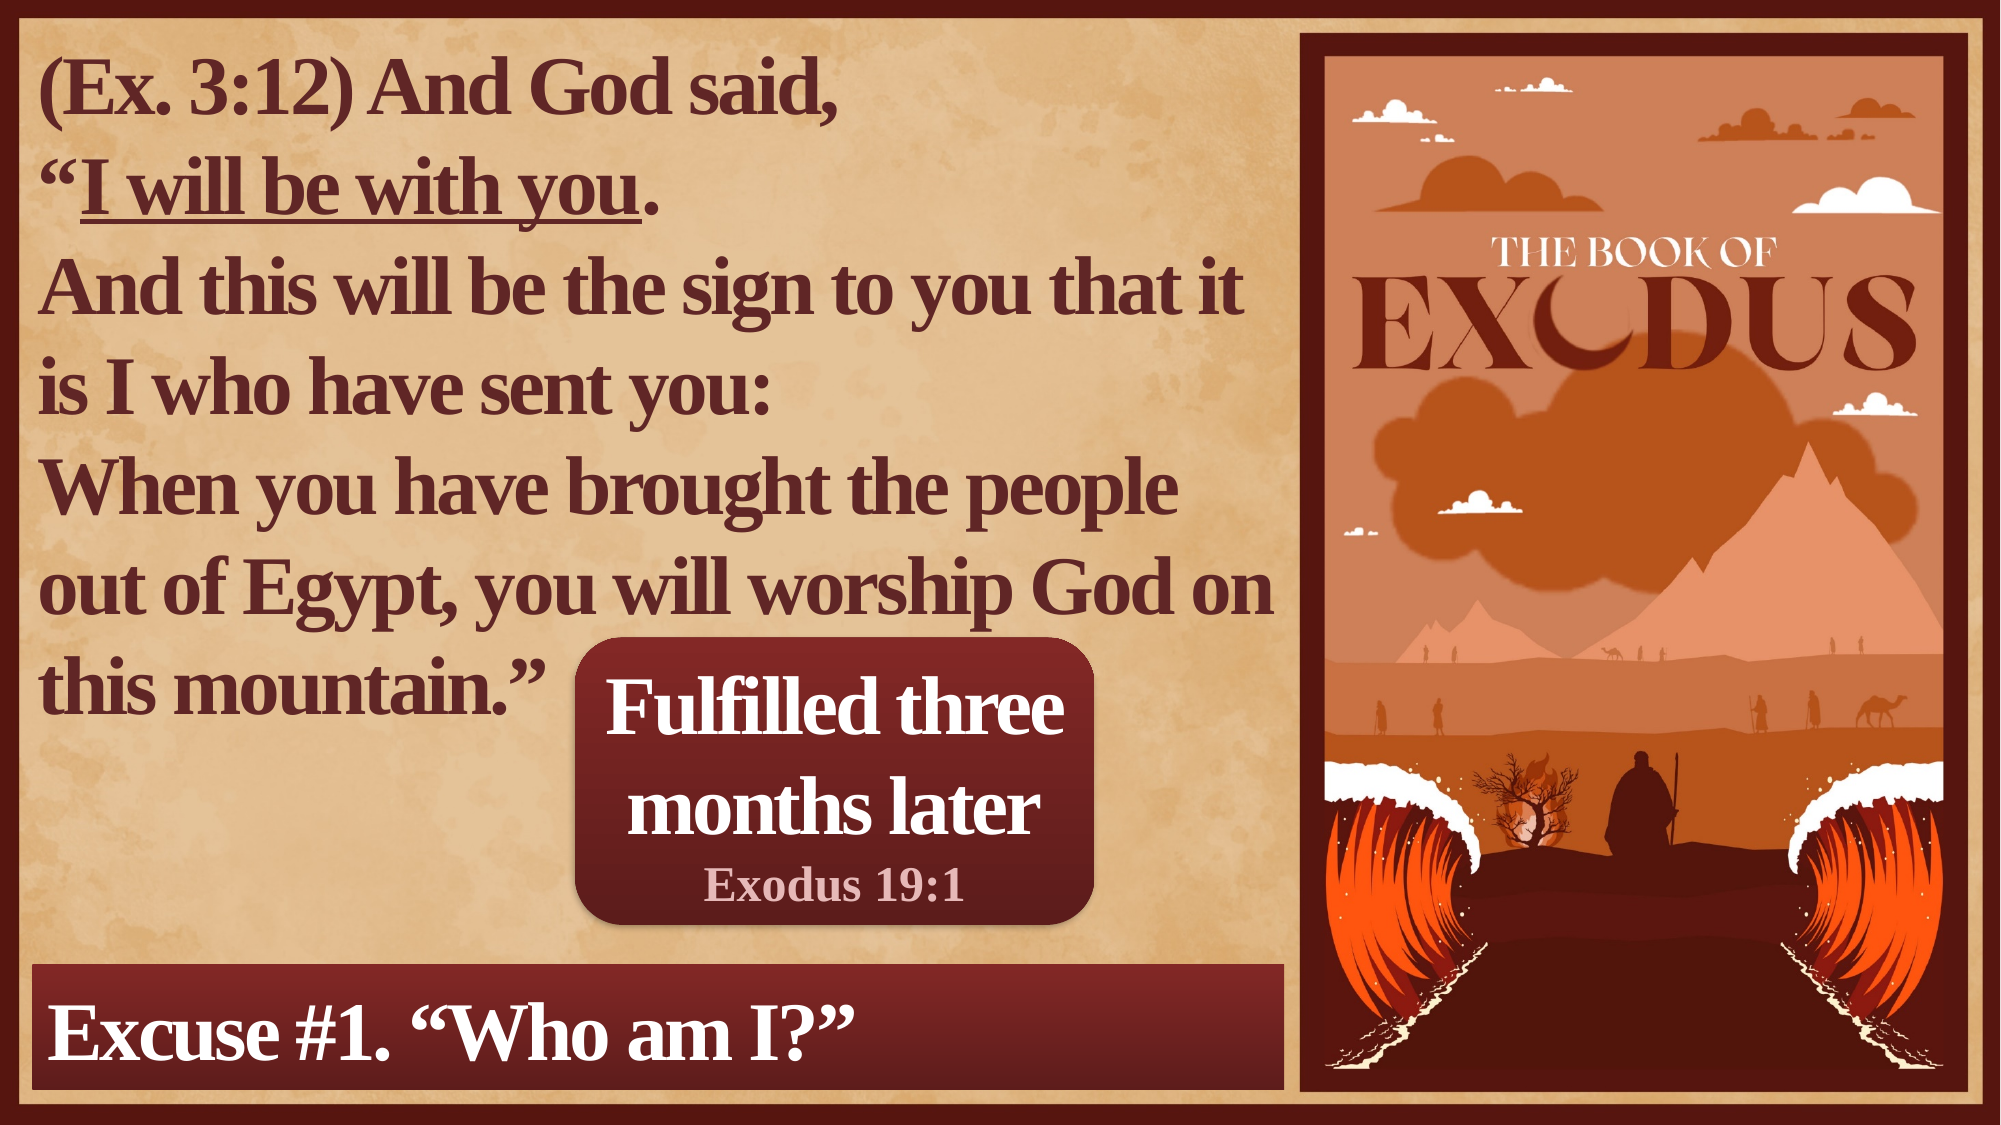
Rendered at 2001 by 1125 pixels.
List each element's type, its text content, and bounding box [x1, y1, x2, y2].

text_box Excuse #1. “Who am I?” [30, 962, 1286, 1092]
text_box Fulfilled three months later Exodus 19:1 [572, 635, 1097, 928]
picture [0, 0, 2001, 1125]
text_box (Ex. 3:12) And God said, “I will be with you. And this will be the sign to you that it is I who have sent you: When you have brought the people out of Egypt, you will worship God on this mountain.” [23, 23, 1300, 739]
